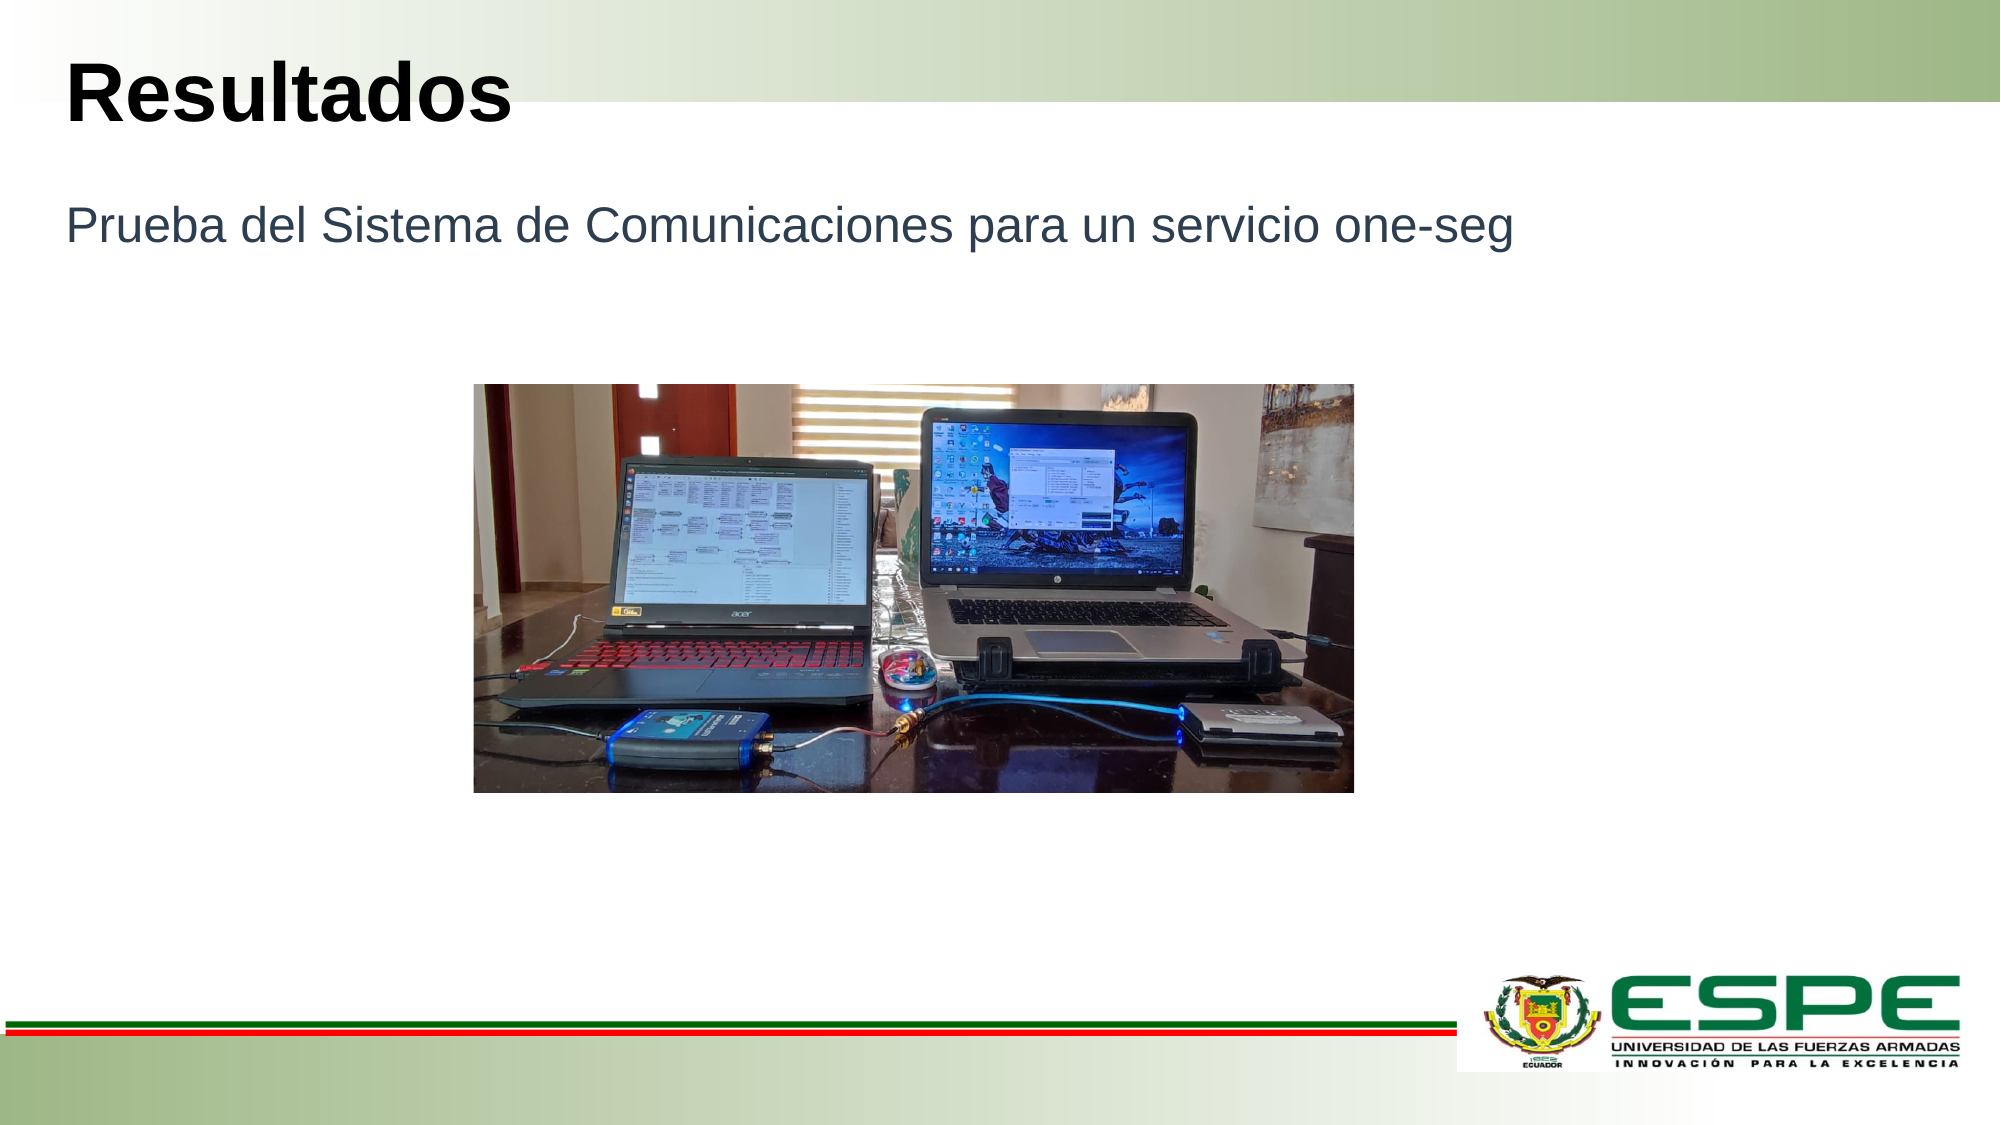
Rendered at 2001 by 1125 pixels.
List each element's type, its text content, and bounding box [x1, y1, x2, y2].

text_box Prueba del Sistema de Comunicaciones para un servicio one-seg [50, 184, 1776, 899]
text_box Resultados [50, 37, 1467, 146]
picture [1456, 968, 1994, 1072]
picture [473, 384, 1355, 794]
